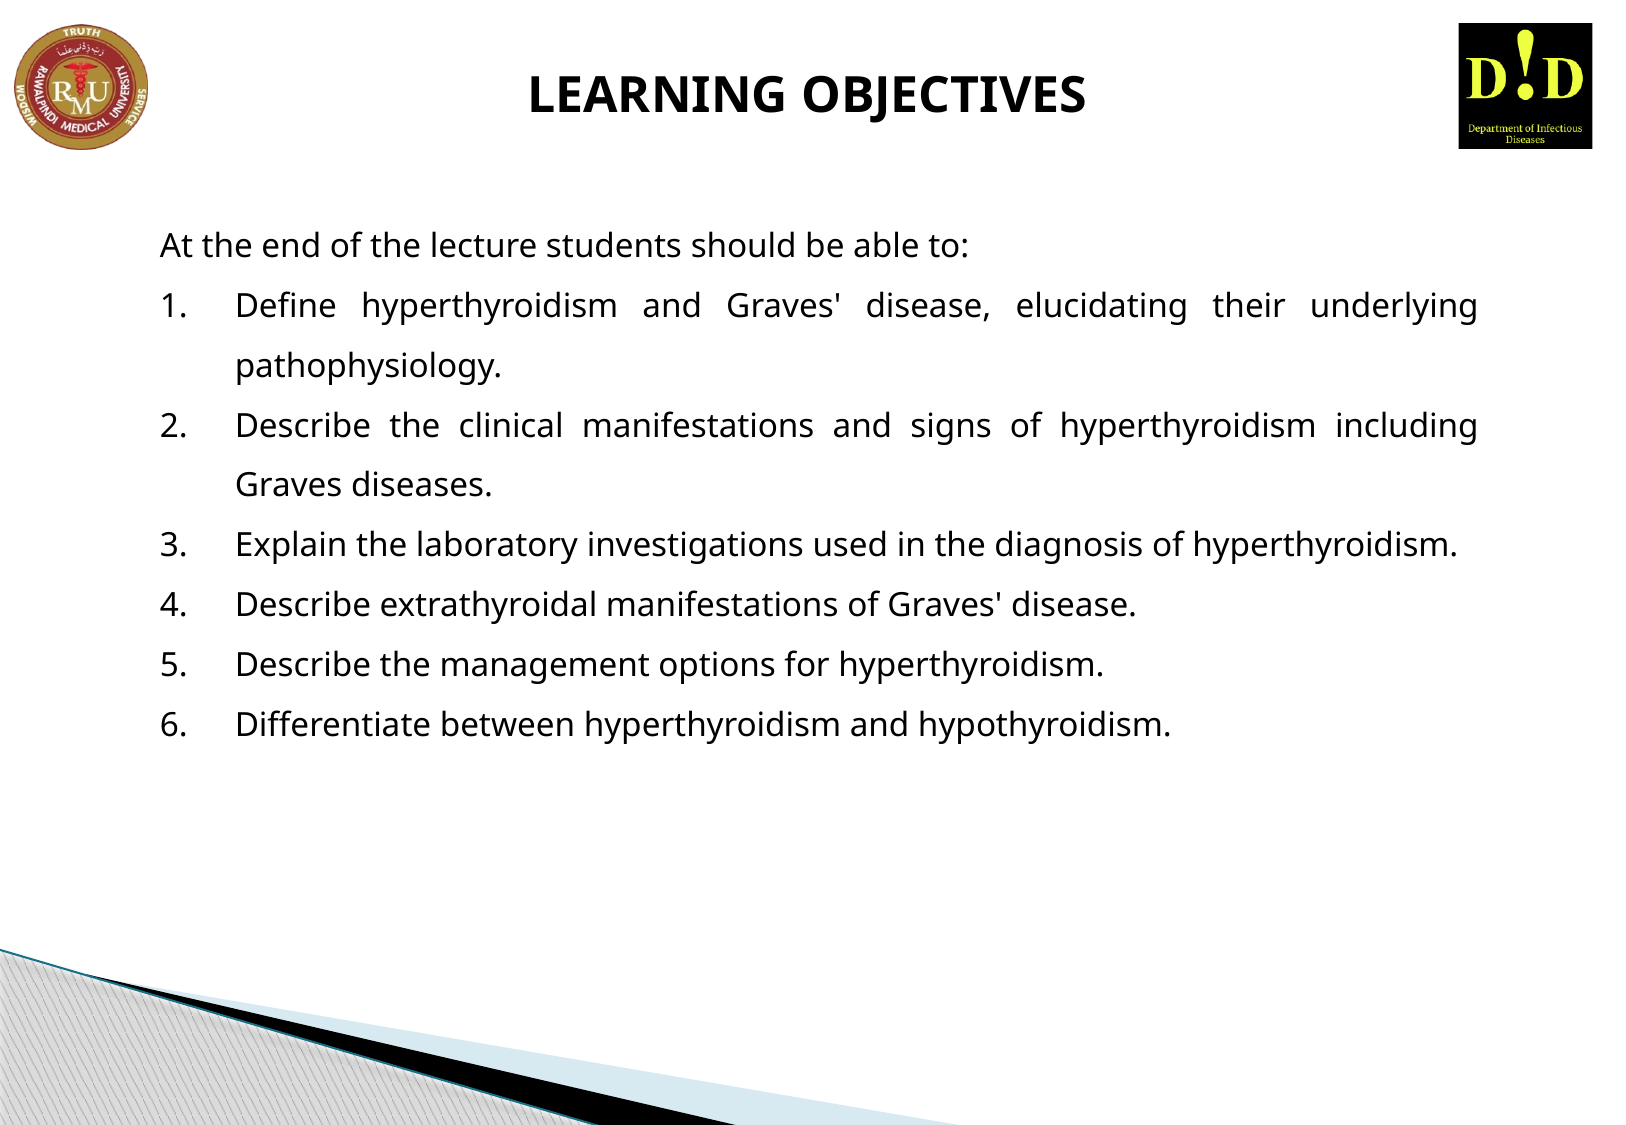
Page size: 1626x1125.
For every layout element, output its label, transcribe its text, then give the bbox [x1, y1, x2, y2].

picture [14, 24, 148, 150]
title LEARNING OBJECTIVES [153, 33, 1453, 152]
picture [1458, 23, 1593, 149]
text_box At the end of the lecture students should be able to: Define hyperthyroidism and Graves' disease, elucidating their underlying pathophysiology. Describe the clinical manifestations and signs of hyperthyroidism including Graves diseases. Explain the laboratory investigations used in the diagnosis of hyperthyroidism. Describe extrathyroidal manifestations of Graves' disease. Describe the management options for hyperthyroidism. Differentiate between hyperthyroidism and hypothyroidism. [145, 197, 1496, 949]
